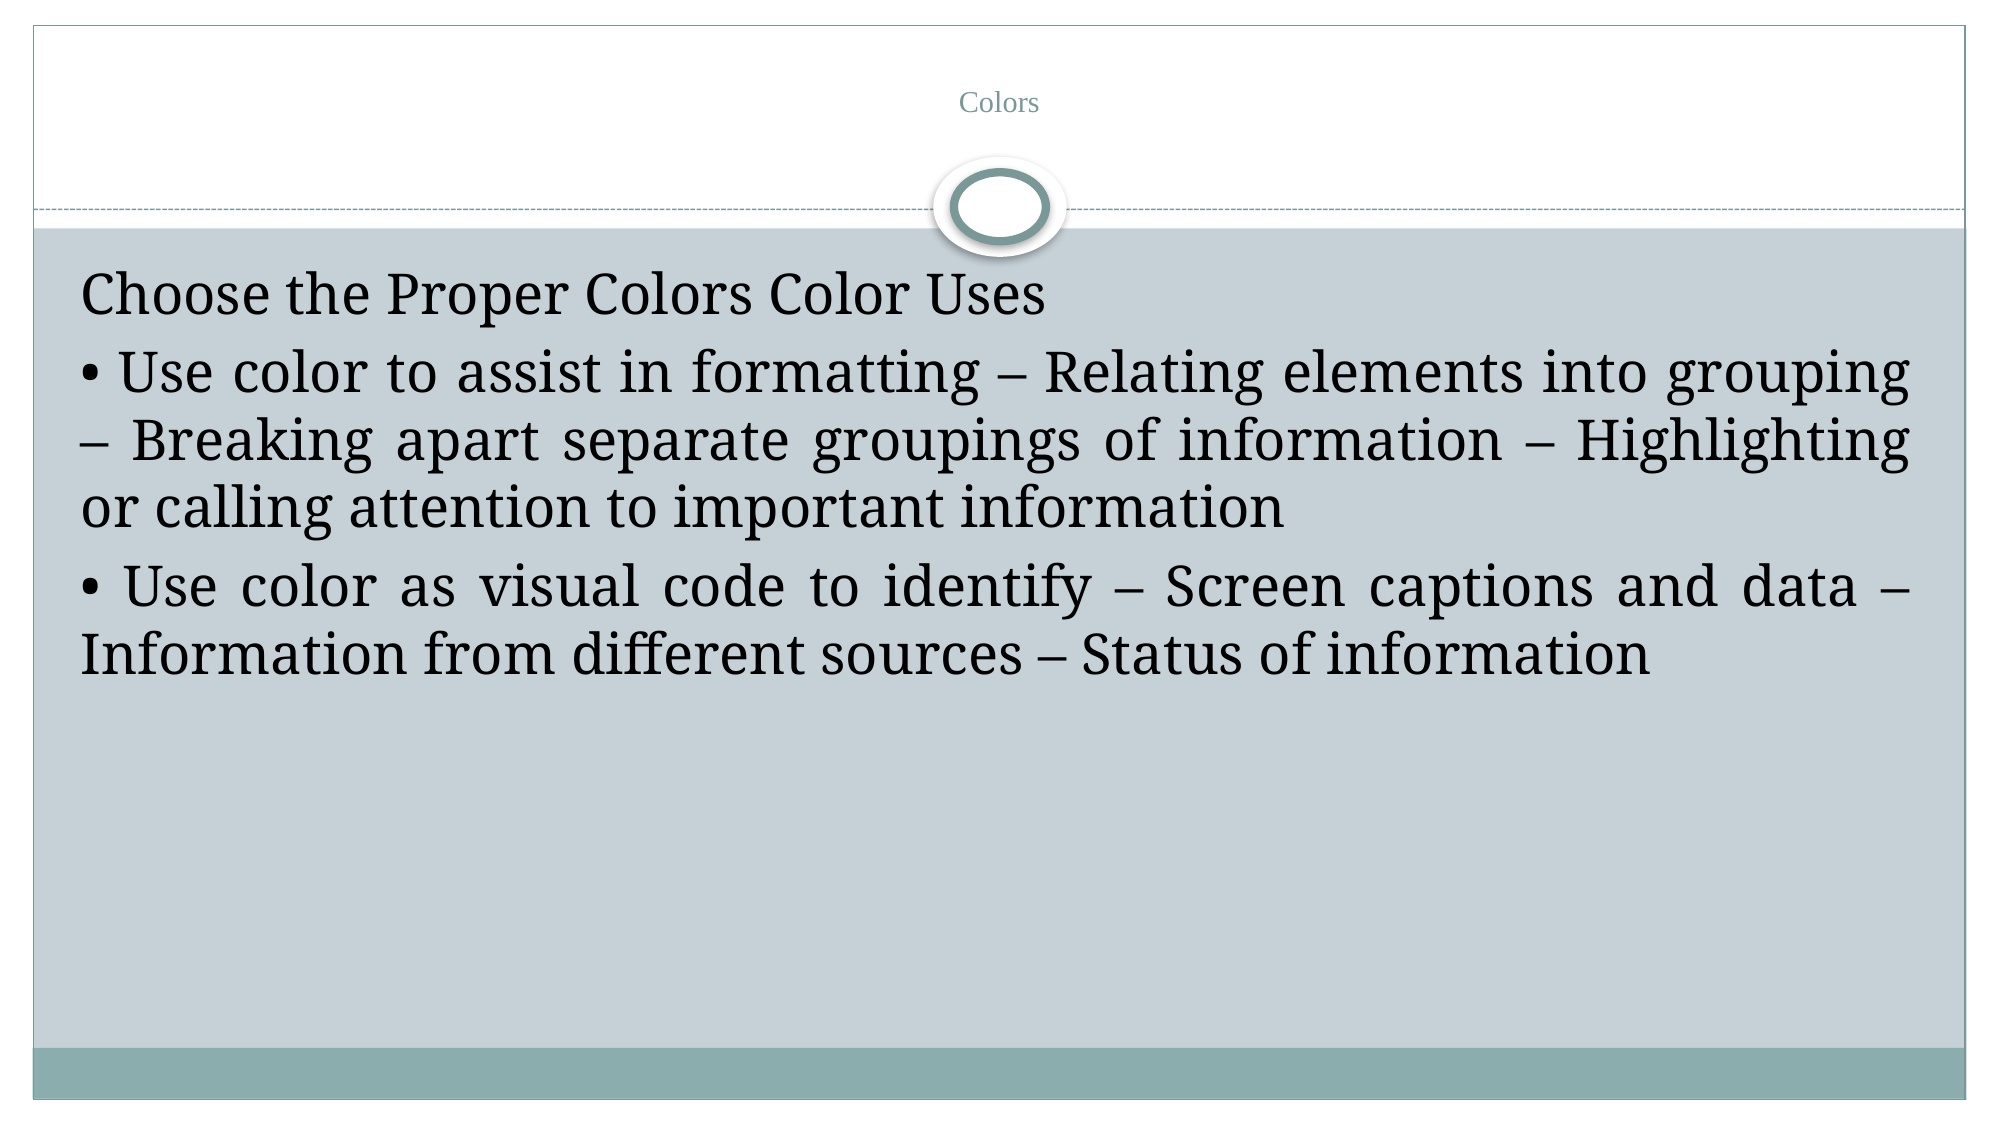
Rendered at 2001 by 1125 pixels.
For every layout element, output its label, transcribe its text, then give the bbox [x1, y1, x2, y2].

list Choose the Proper Colors Color Uses • Use color to assist in formatting – Relating elements into grouping – Breaking apart separate groupings of information – Highlighting or calling attention to important information • Use color as visual code to identify – Screen captions and data – Information from different sources – Status of information [66, 250, 1926, 1001]
title Colors [66, 37, 1933, 162]
